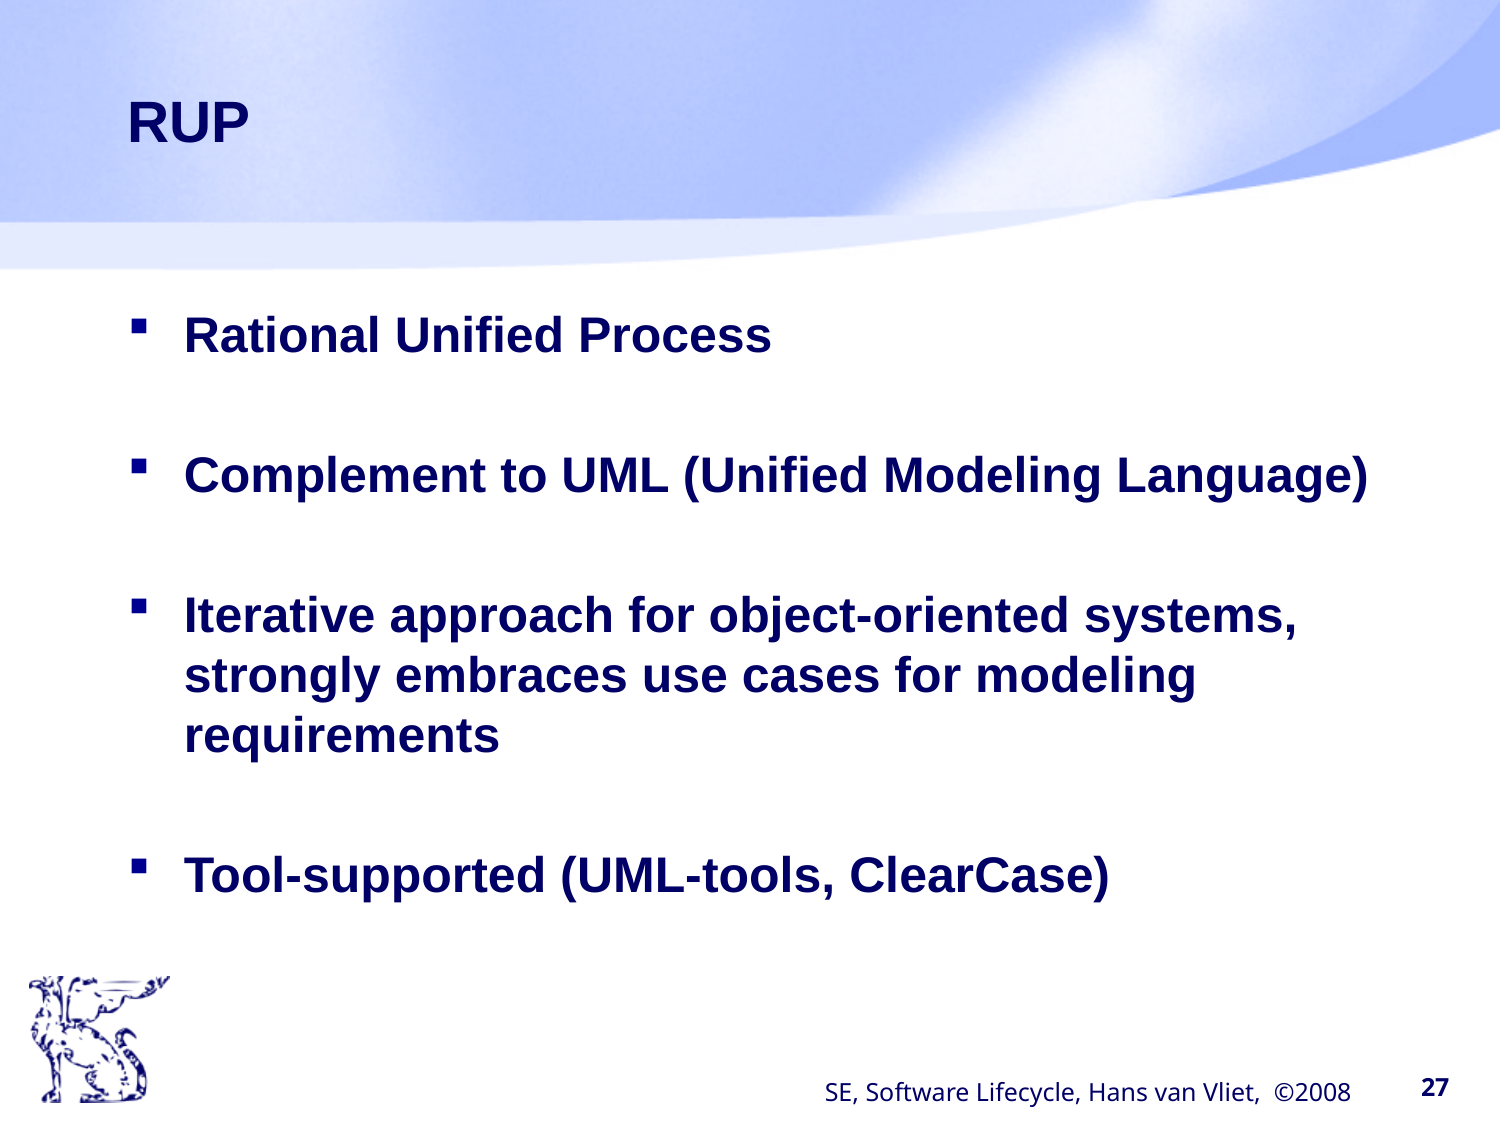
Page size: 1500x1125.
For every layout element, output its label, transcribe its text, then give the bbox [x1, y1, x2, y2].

slide_number 27 [1376, 1070, 1495, 1106]
list Rational Unified Process Complement to UML (Unified Modeling Language) Iterative approach for object-oriented systems, strongly embraces use cases for modeling requirements Tool-supported (UML-tools, ClearCase) [112, 295, 1400, 1012]
footer SE, Software Lifecycle, Hans van Vliet, ©2008 [442, 1064, 1365, 1118]
picture [29, 976, 170, 1103]
picture [0, 0, 1500, 296]
title RUP [112, 24, 1388, 213]
